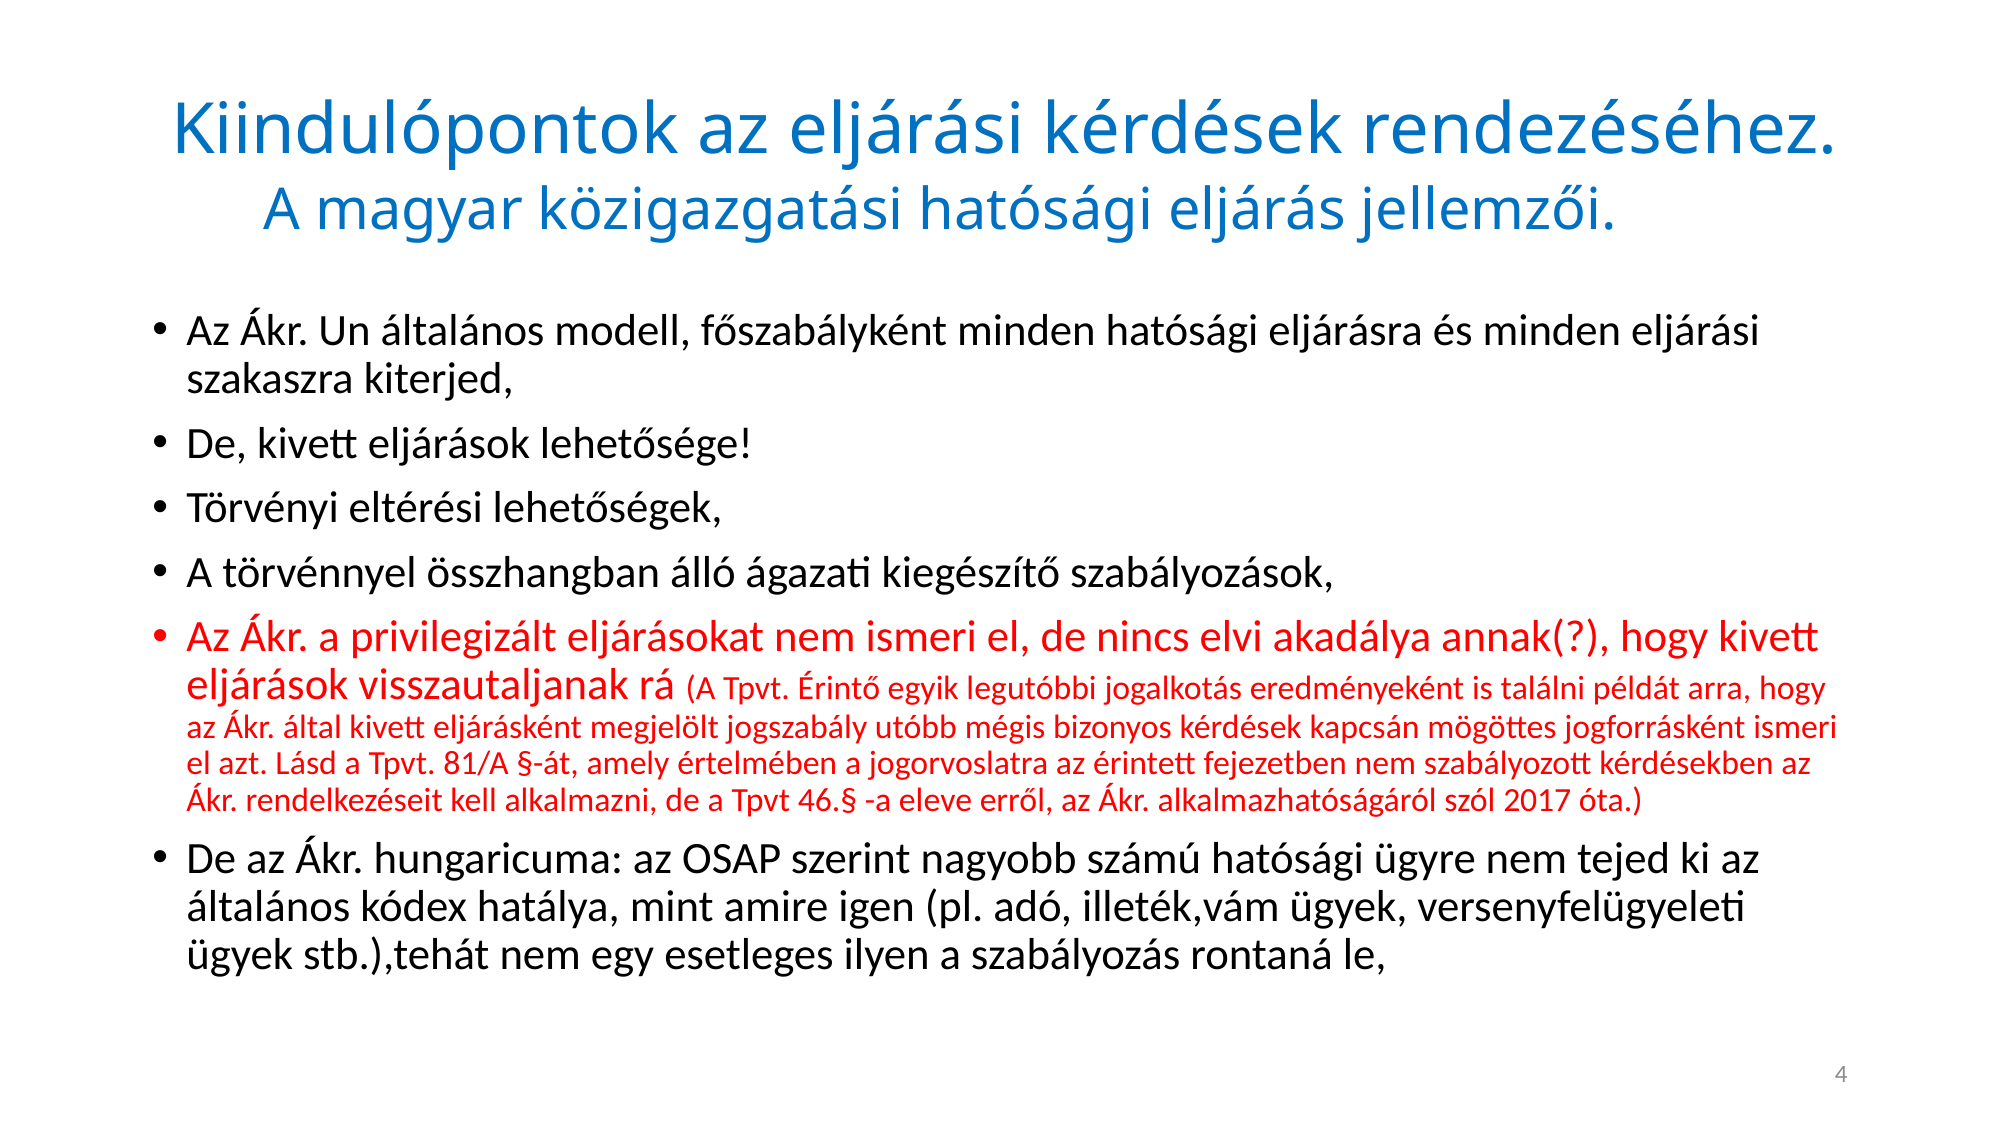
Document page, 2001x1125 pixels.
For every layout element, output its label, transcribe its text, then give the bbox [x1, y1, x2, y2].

slide_number 4 [1412, 1042, 1863, 1103]
title Kiindulópontok az eljárási kérdések rendezéséhez. A magyar közigazgatási hatósági eljárás jellemzői. [137, 59, 1863, 278]
list Az Ákr. Un általános modell, főszabályként minden hatósági eljárásra és minden eljárási szakaszra kiterjed, De, kivett eljárások lehetősége! Törvényi eltérési lehetőségek, A törvénnyel összhangban álló ágazati kiegészítő szabályozások, Az Ákr. a privilegizált eljárásokat nem ismeri el, de nincs elvi akadálya annak(?), hogy kivett eljárások visszautaljanak rá (A Tpvt. Érintő egyik legutóbbi jogalkotás eredményeként is találni példát arra, hogy az Ákr. által kivett eljárásként megjelölt jogszabály utóbb mégis bizonyos kérdések kapcsán mögöttes jogforrásként ismeri el azt. Lásd a Tpvt. 81/A §-át, amely értelmében a jogorvoslatra az érintett fejezetben nem szabályozott kérdésekben az Ákr. rendelkezéseit kell alkalmazni, de a Tpvt 46.§ -a eleve erről, az Ákr. alkalmazhatóságáról szól 2017 óta.) De az Ákr. hungaricuma: az OSAP szerint nagyobb számú hatósági ügyre nem tejed ki az általános kódex hatálya, mint amire igen (pl. adó, illeték,vám ügyek, versenyfelügyeleti ügyek stb.),tehát nem egy esetleges ilyen a szabályozás rontaná le, [137, 299, 1863, 1014]
